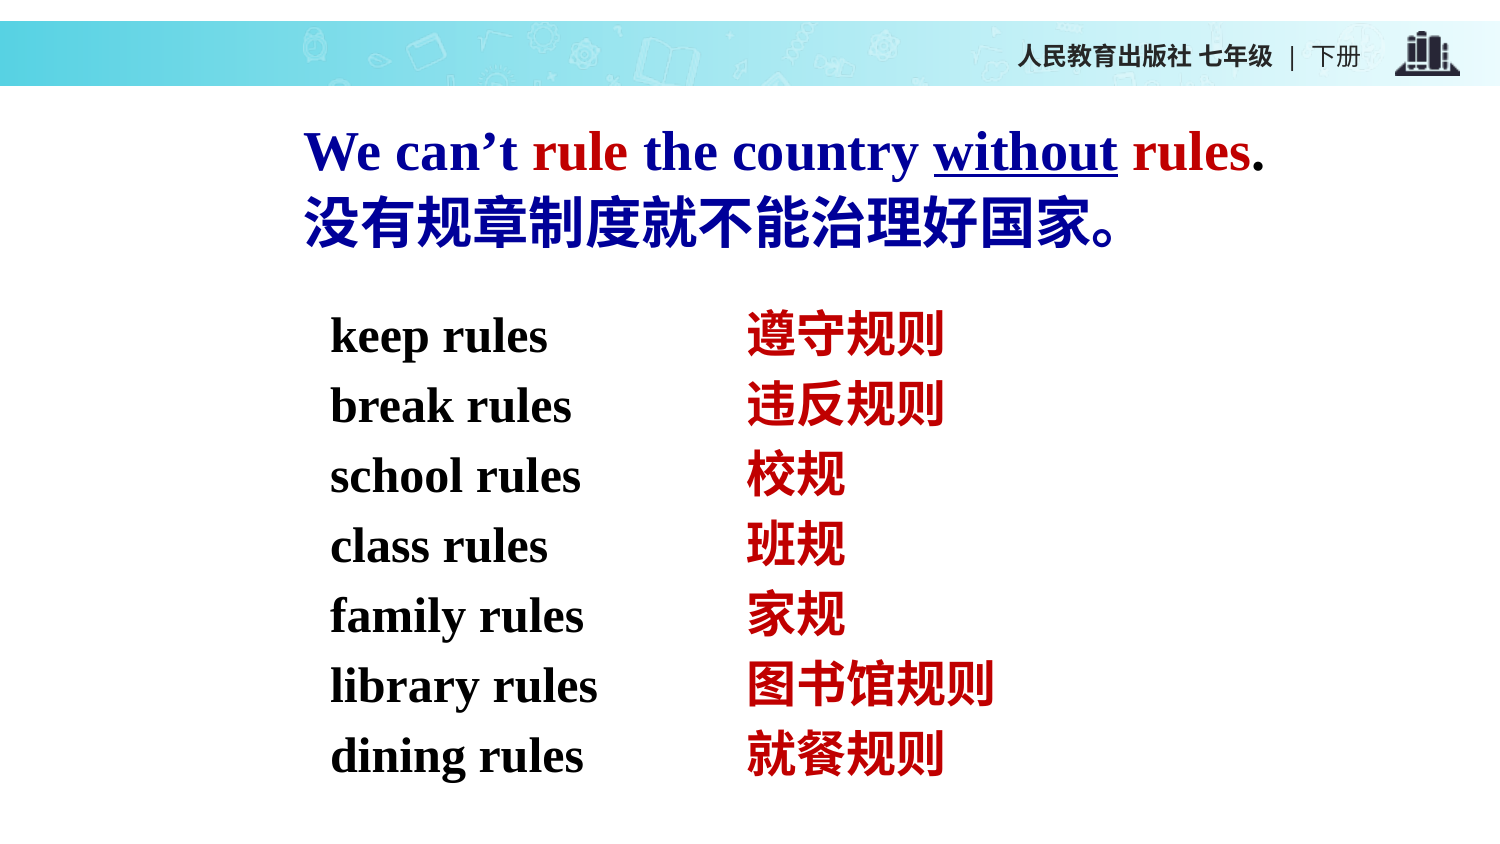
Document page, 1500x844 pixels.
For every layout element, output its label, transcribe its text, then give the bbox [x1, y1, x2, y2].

text_box keep rules break rules school rules class rules family rules library rules dining rules [318, 296, 736, 820]
text_box 遵守规则 违反规则 校规 班规 家规 图书馆规则 就餐规则 [734, 296, 1054, 811]
picture [1395, 31, 1460, 76]
text_box We can’t rule the country without rules. 没有规章制度就不能治理好国家。 [292, 108, 1334, 274]
picture [303, 22, 1385, 86]
